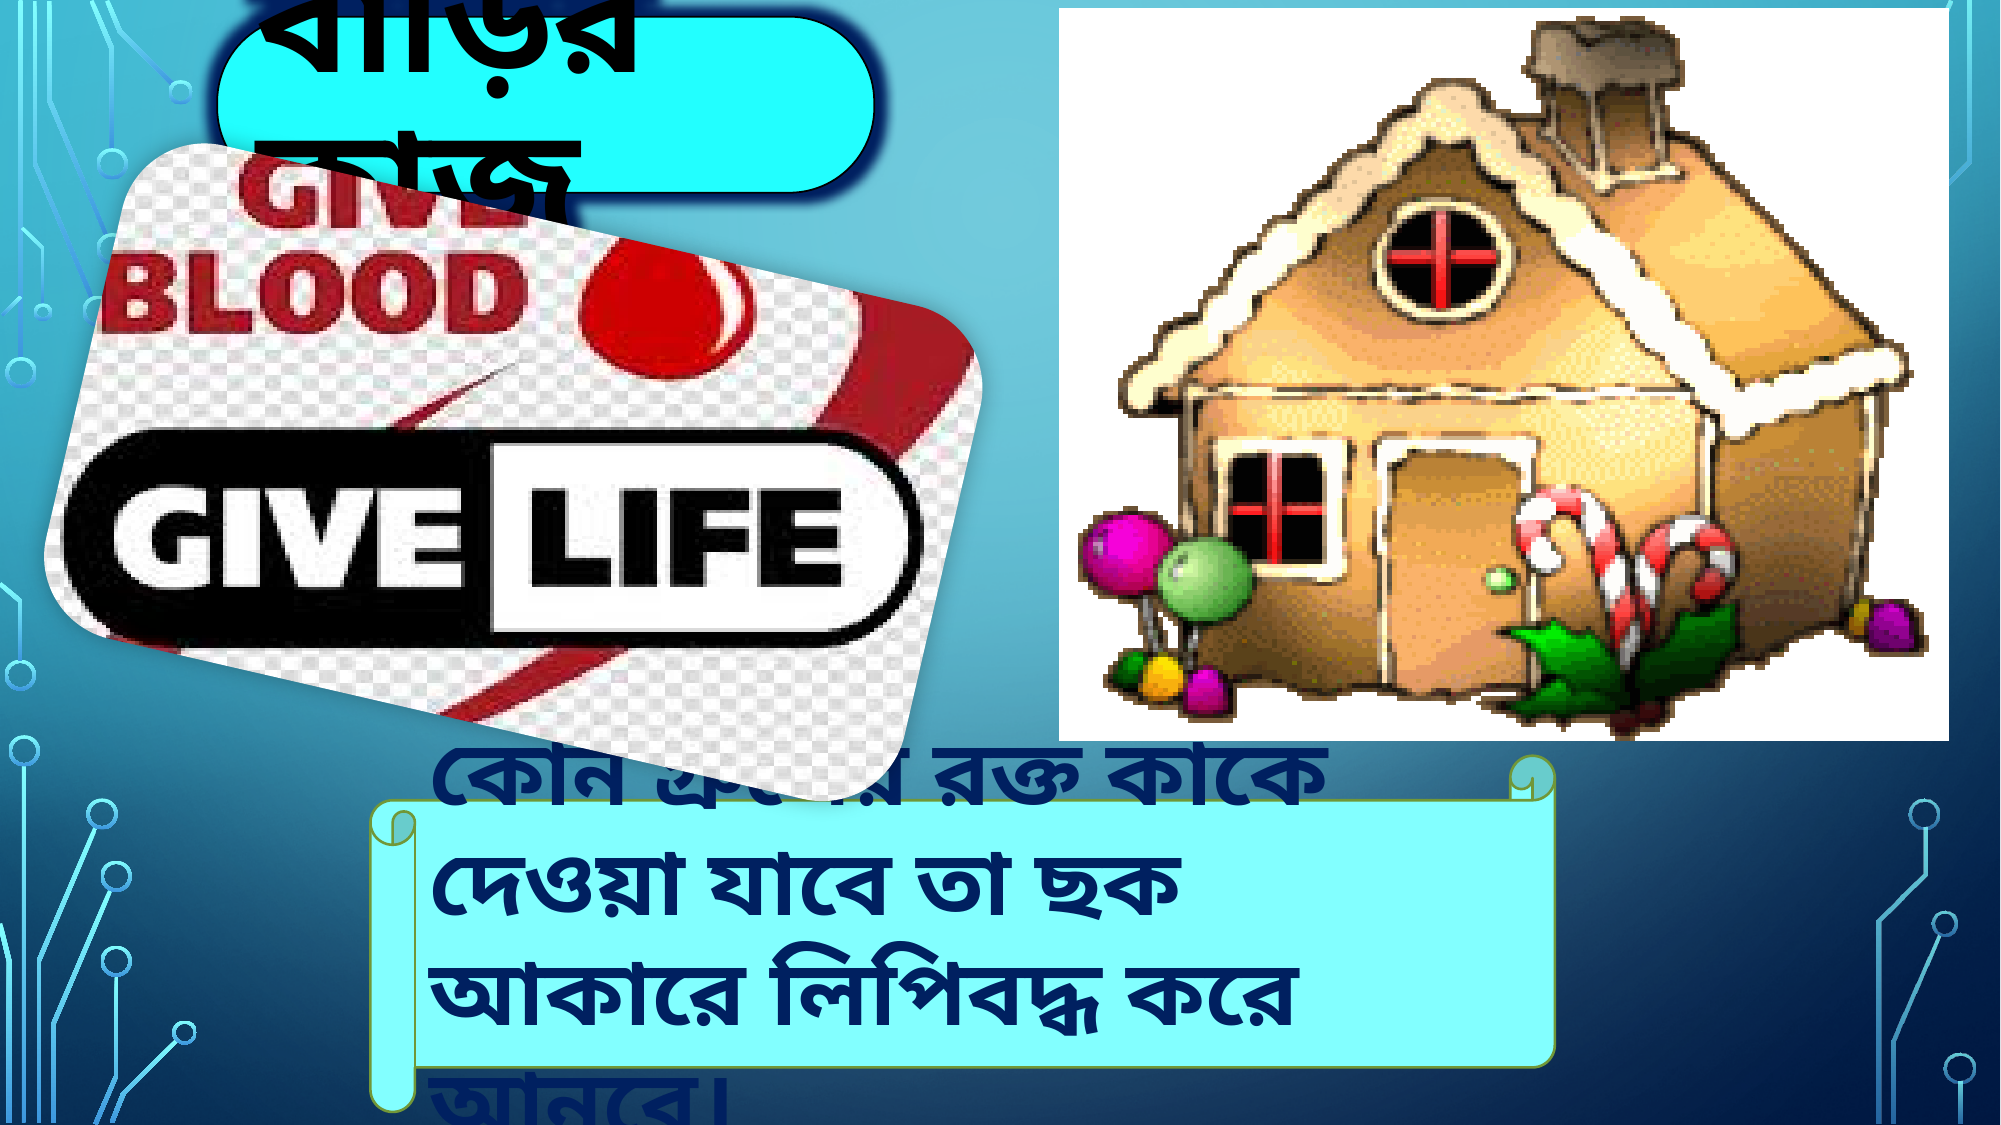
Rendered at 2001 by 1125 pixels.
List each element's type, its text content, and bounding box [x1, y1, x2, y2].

picture [1059, 7, 1949, 741]
text_box বাড়ির কাজ [215, 15, 876, 195]
text_box কোন গ্রুপের রক্ত কাকে দেওয়া যাবে তা ছক আকারে লিপিবদ্ধ করে আনবে। [369, 754, 1557, 1114]
picture [44, 143, 983, 802]
